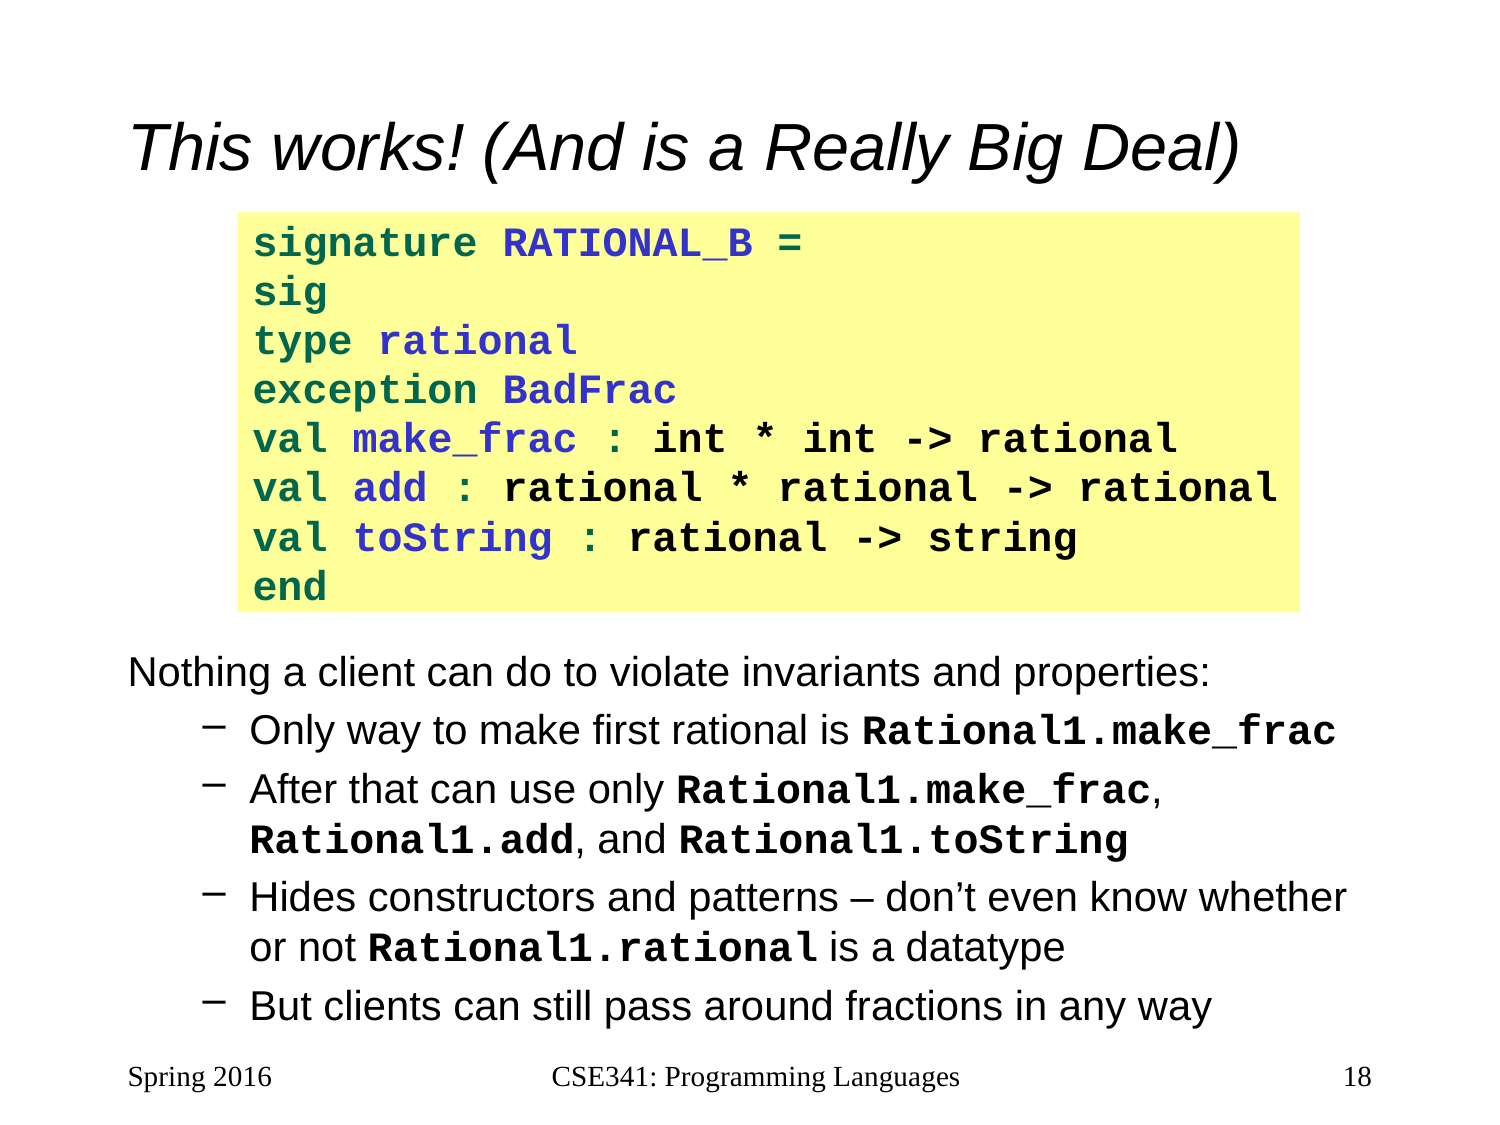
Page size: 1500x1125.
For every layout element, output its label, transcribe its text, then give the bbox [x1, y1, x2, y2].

text_box signature RATIONAL_B = sig type rational exception BadFrac val make_frac : int * int -> rational val add : rational * rational -> rational val toString : rational -> string end [237, 212, 1300, 613]
title This works! (And is a Really Big Deal) [112, 49, 1388, 238]
slide_number Spring 2016 [112, 1049, 426, 1125]
list Nothing a client can do to violate invariants and properties: Only way to make first rational is Rational1.make_frac After that can use only Rational1.make_frac, Rational1.add, and Rational1.toString Hides constructors and patterns – don’t even know whether or not Rational1.rational is a datatype But clients can still pass around fractions in any way [112, 637, 1388, 1063]
slide_number 18 [1074, 1049, 1388, 1125]
footer CSE341: Programming Languages [474, 1049, 1038, 1125]
